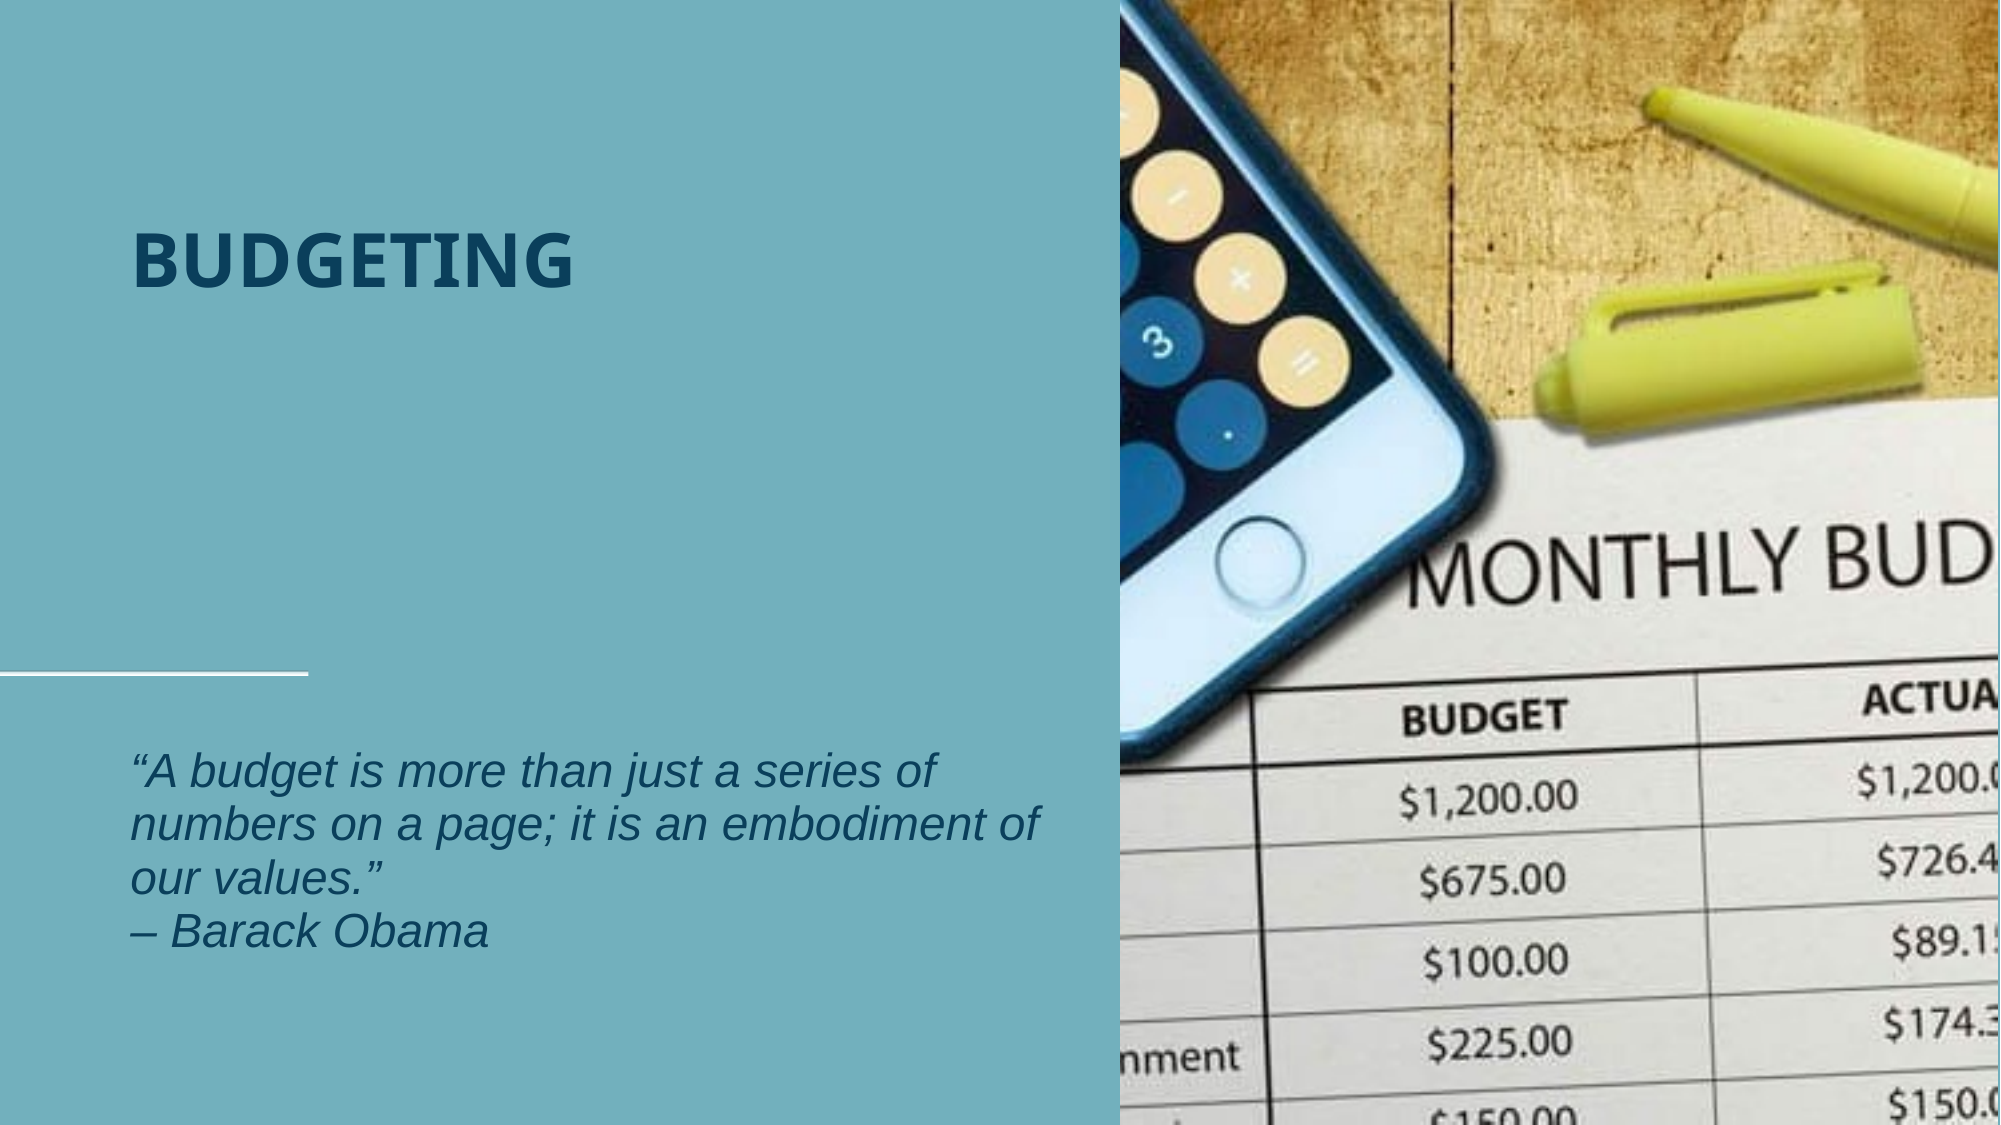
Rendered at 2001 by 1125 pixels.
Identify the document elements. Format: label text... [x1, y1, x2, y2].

picture [1120, 0, 1998, 1125]
list Budgeting [130, 223, 1067, 632]
list “A budget is more than just a series of numbers on a page; it is an embodiment of our values.” – Barack Obama [130, 743, 1067, 969]
